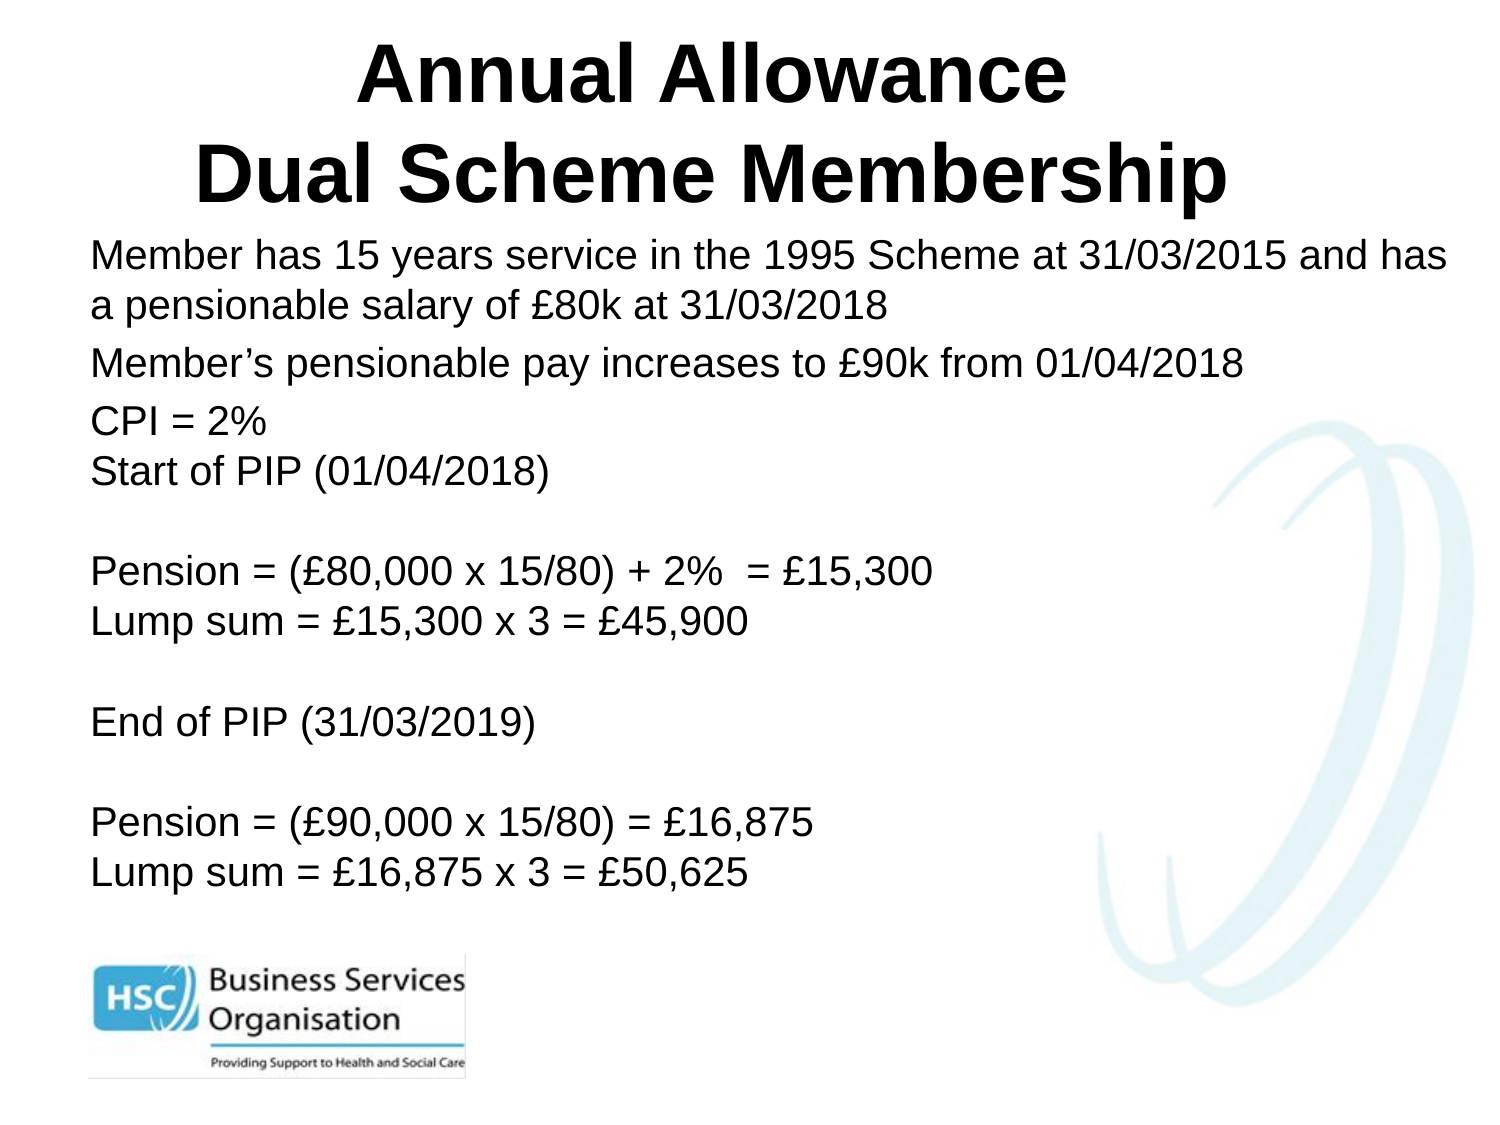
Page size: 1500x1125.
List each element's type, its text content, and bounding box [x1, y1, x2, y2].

picture [1059, 414, 1481, 1017]
picture [88, 954, 467, 1080]
title Annual Allowance Dual Scheme Membership [74, 24, 1351, 213]
list Member has 15 years service in the 1995 Scheme at 31/03/2015 and has a pensionable salary of £80k at 31/03/2018 Member’s pensionable pay increases to £90k from 01/04/2018 CPI = 2% Start of PIP (01/04/2018) Pension = (£80,000 x 15/80) + 2% = £15,300 Lump sum = £15,300 x 3 = £45,900 End of PIP (31/03/2019) Pension = (£90,000 x 15/80) = £16,875 Lump sum = £16,875 x 3 = £50,625 [74, 219, 1476, 938]
